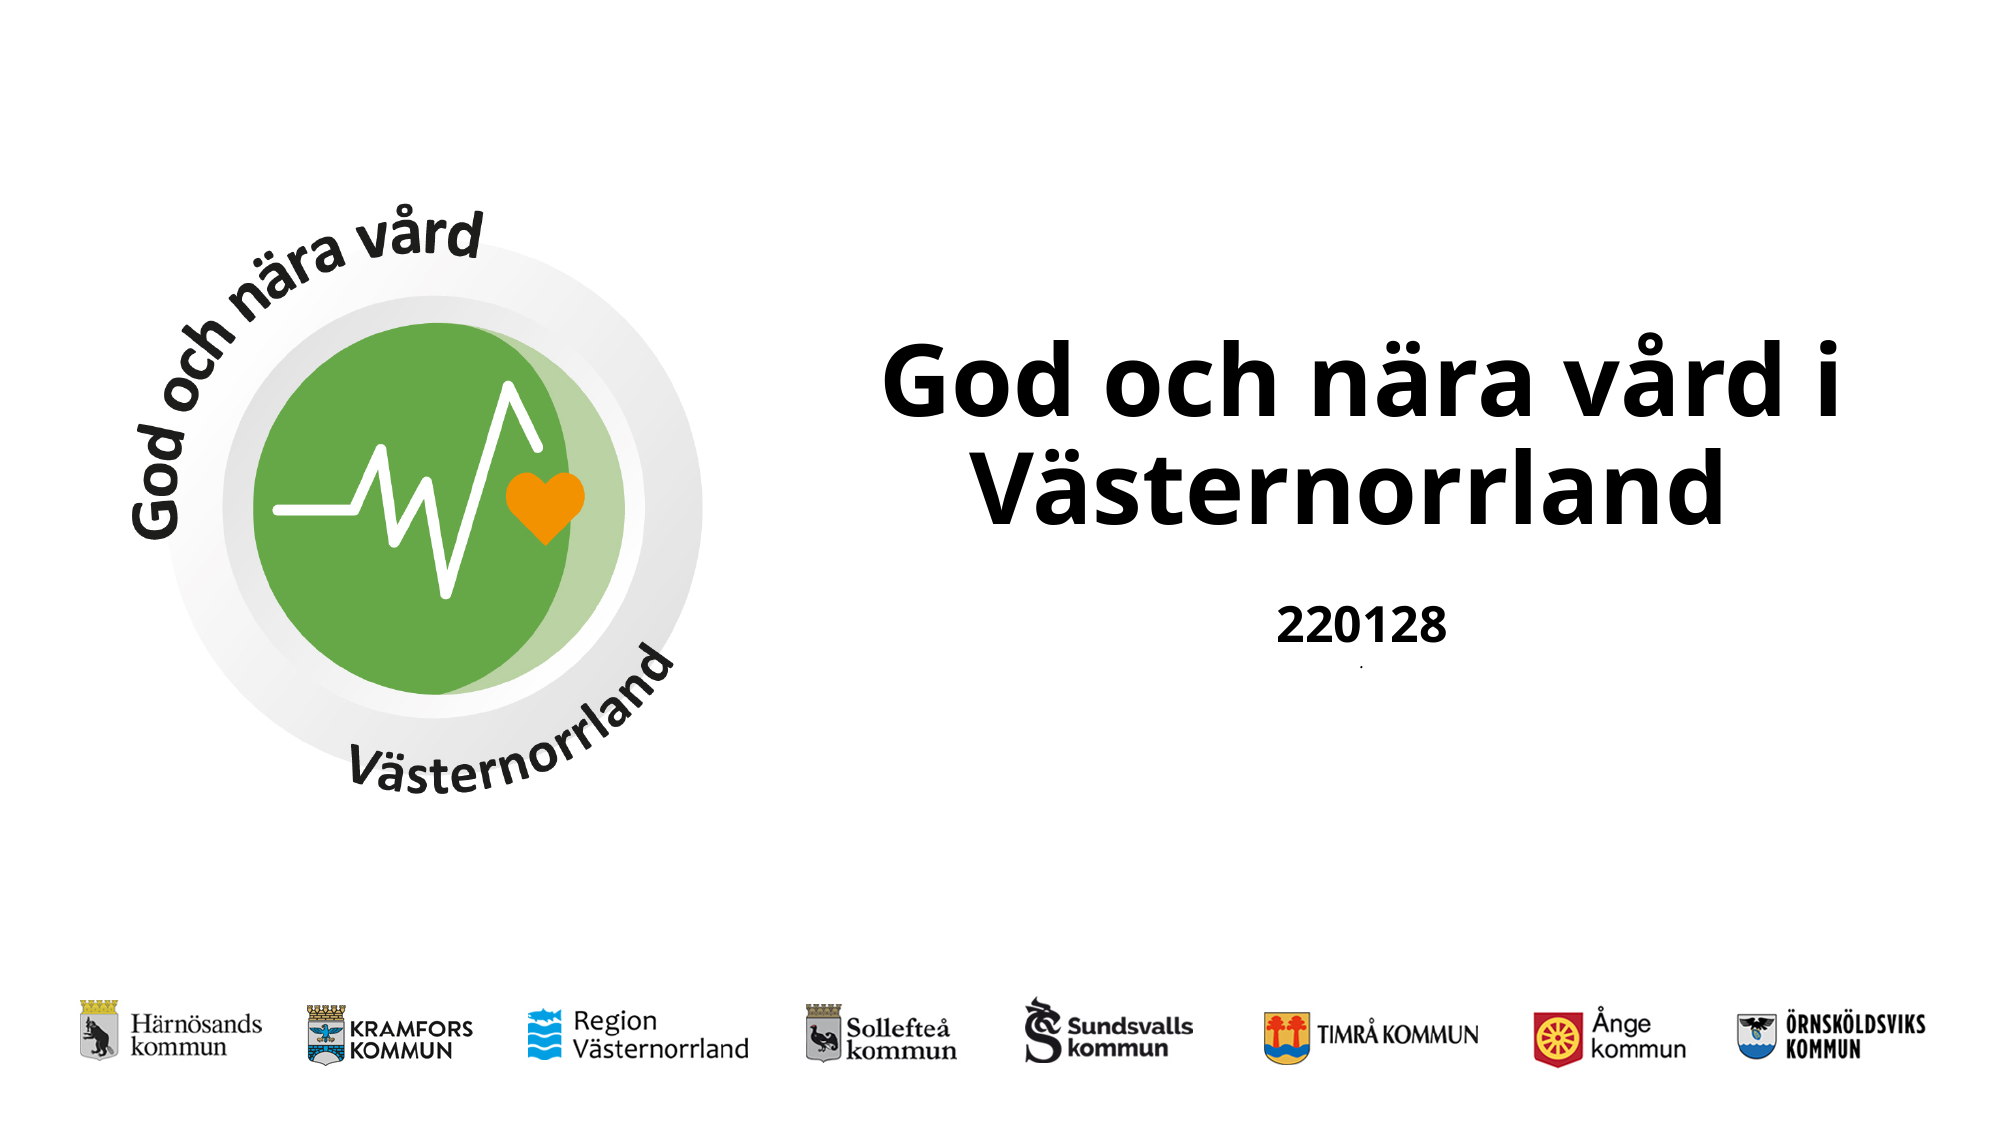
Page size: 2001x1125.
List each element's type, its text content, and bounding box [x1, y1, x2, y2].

picture [99, 182, 736, 833]
picture [60, 960, 1943, 1108]
title God och nära vård i Västernorrland 220128 . [824, 225, 1901, 790]
